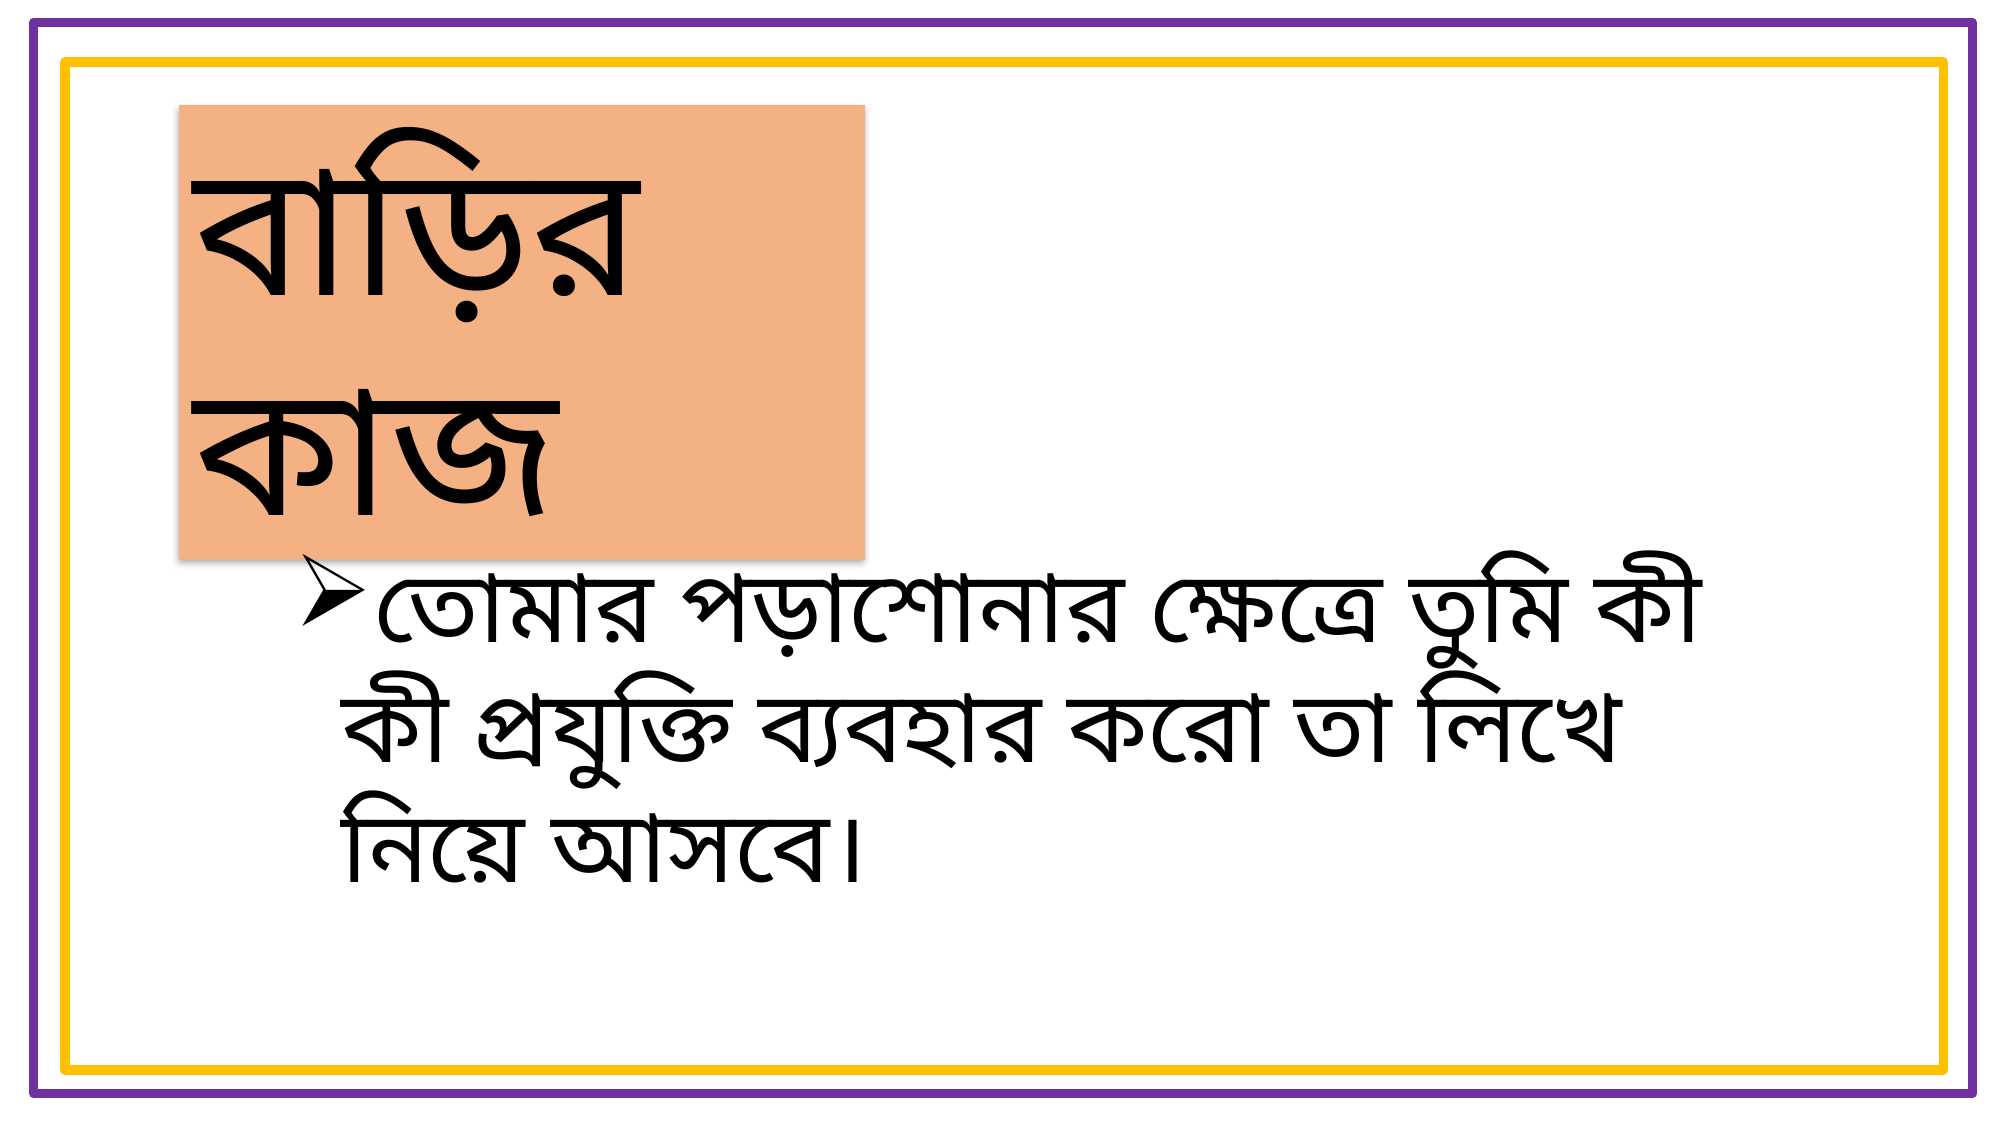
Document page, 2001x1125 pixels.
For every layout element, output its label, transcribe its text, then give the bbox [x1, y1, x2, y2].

text_box [64, 62, 1944, 1071]
text_box বাড়ির কাজ [179, 105, 866, 560]
text_box [33, 22, 1973, 1094]
text_box তোমার পড়াশোনার ক্ষেত্রে তুমি কী কী প্রযুক্তি ব্যবহার করো তা লিখে নিয়ে আসবে। [279, 535, 1798, 910]
